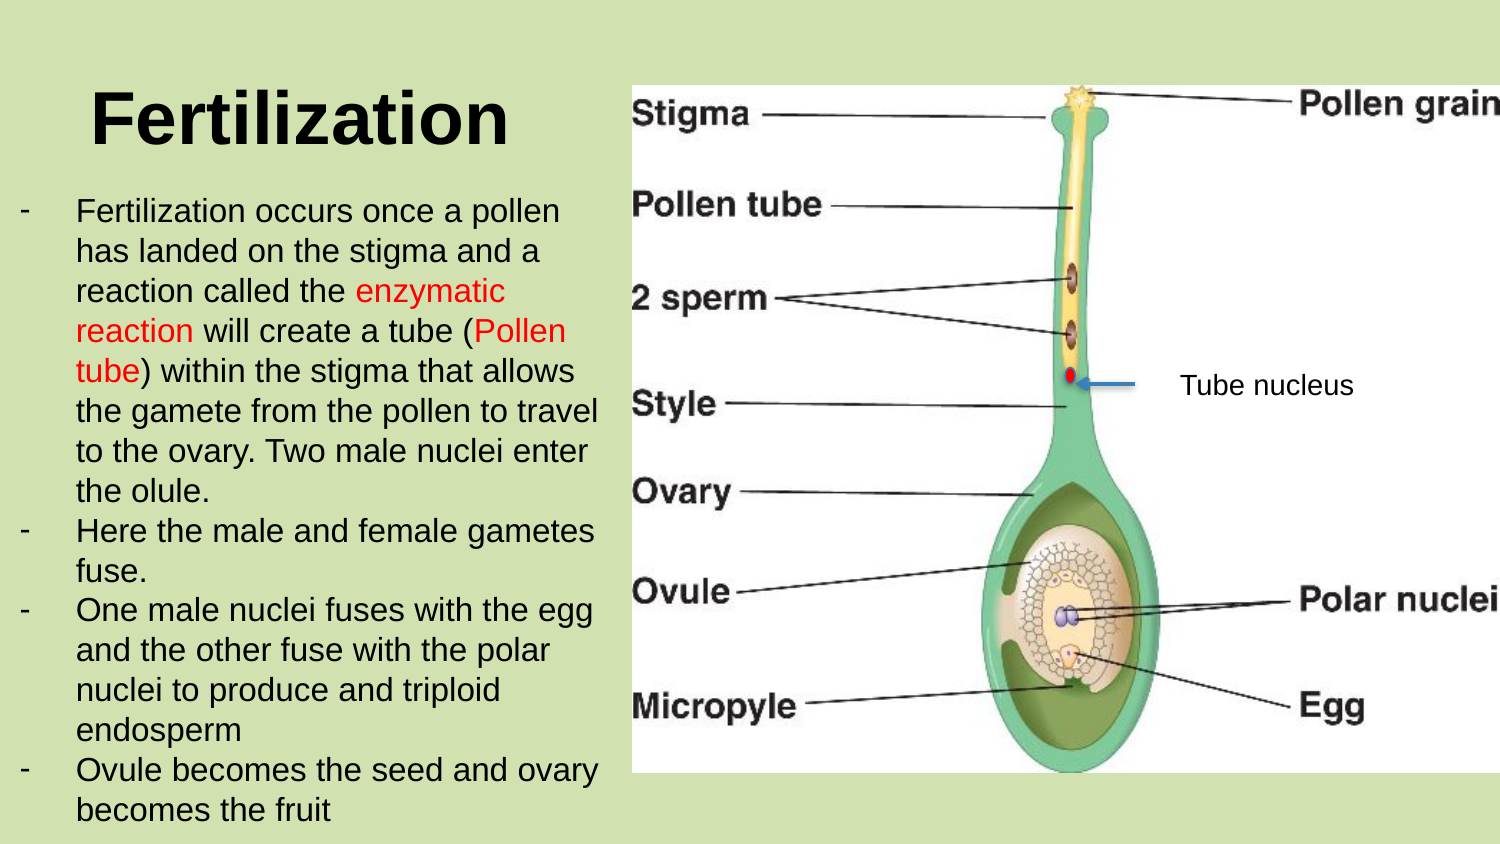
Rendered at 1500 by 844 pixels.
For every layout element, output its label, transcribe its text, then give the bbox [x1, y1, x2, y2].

list Fertilization occurs once a pollen has landed on the stigma and a reaction called the enzymatic reaction will create a tube (Pollen tube) within the stigma that allows the gamete from the pollen to travel to the ovary. Two male nuclei enter the olule. Here the male and female gametes fuse. One male nuclei fuses with the egg and the other fuse with the polar nuclei to produce and triploid endosperm Ovule becomes the seed and ovary becomes the fruit [0, 174, 633, 786]
title Fertilization [75, 33, 1425, 174]
picture [632, 85, 1500, 774]
